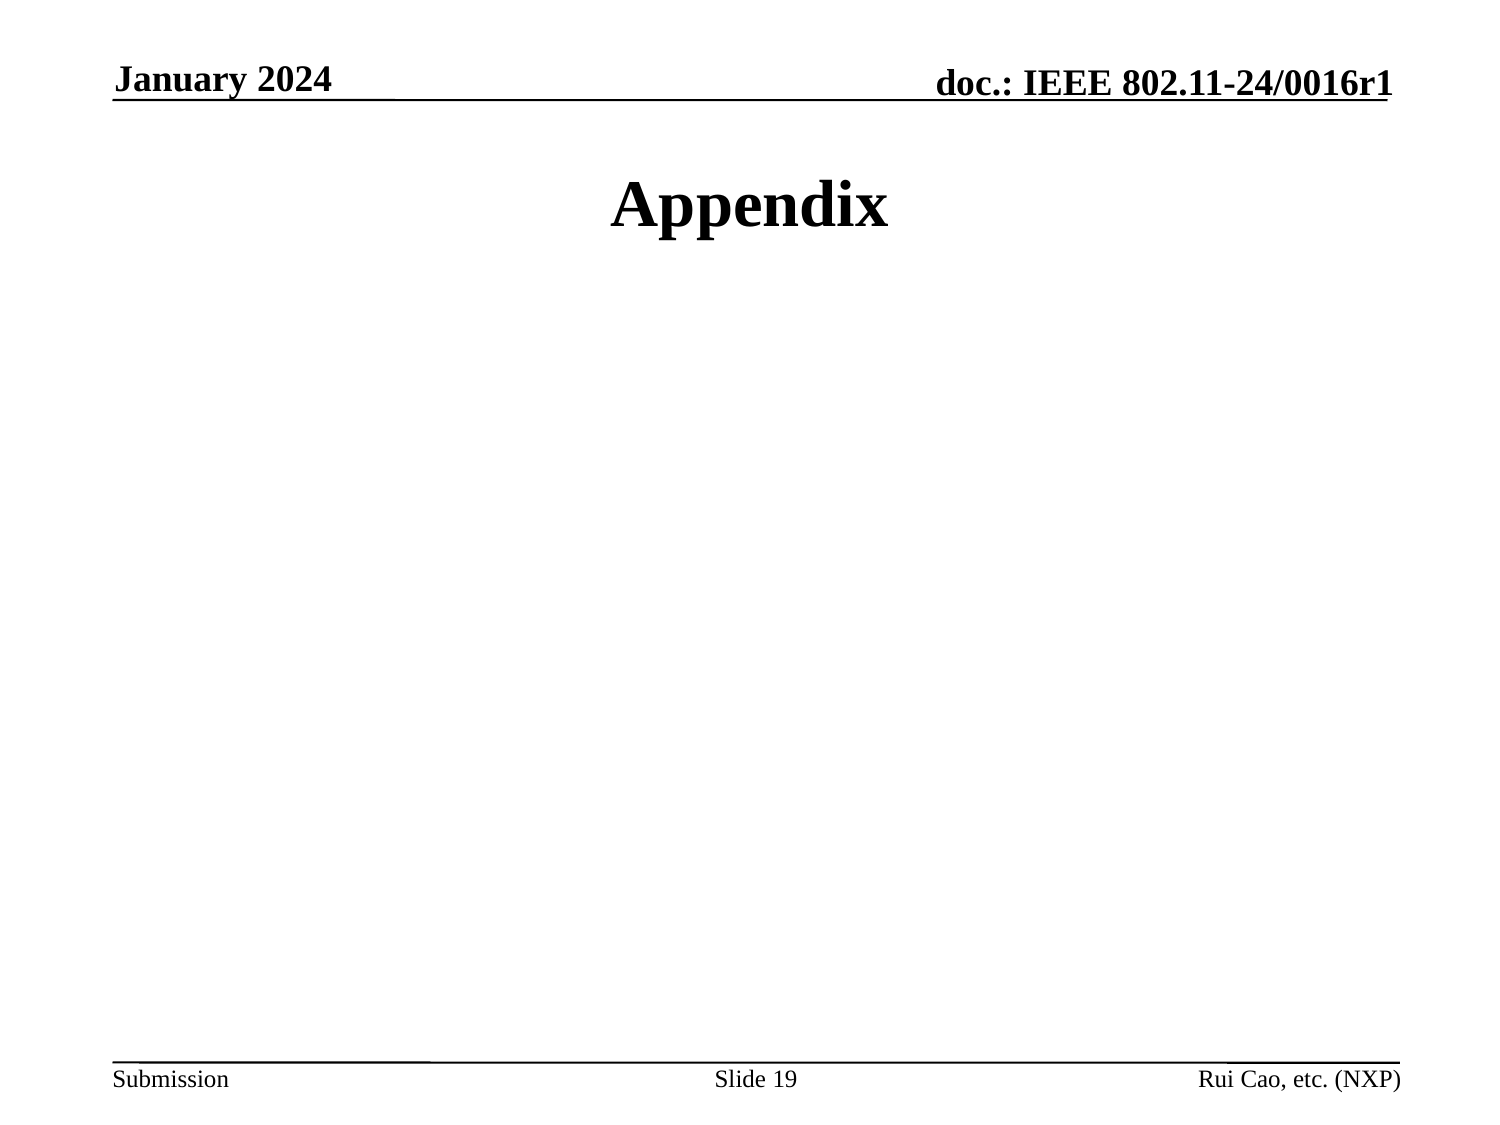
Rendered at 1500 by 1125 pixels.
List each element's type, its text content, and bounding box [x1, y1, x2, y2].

title Appendix [112, 112, 1388, 288]
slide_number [114, 54, 423, 100]
slide_number Slide 19 [712, 1061, 800, 1123]
footer Rui Cao, etc. (NXP) [878, 1061, 1402, 1093]
